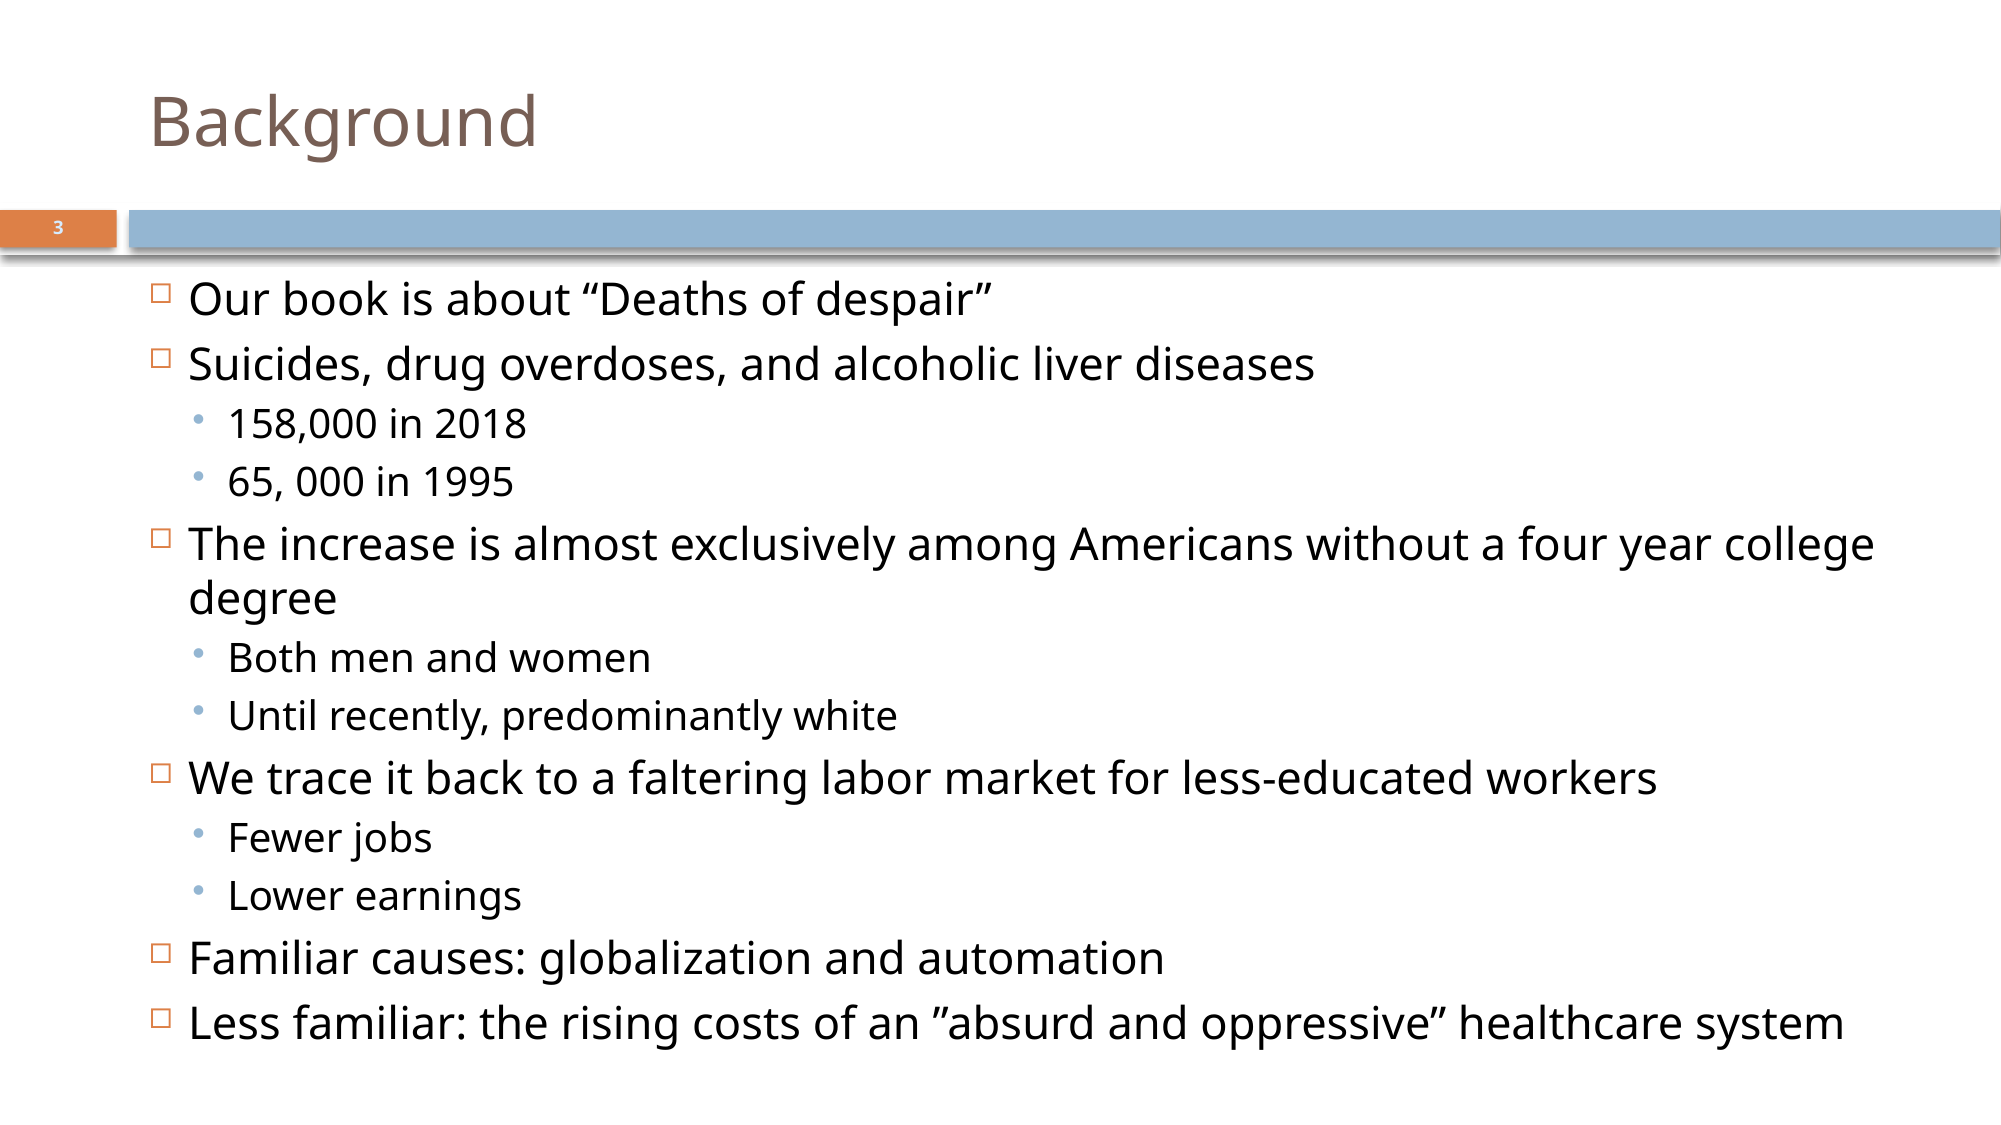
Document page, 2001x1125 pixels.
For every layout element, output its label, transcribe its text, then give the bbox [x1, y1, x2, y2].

list Our book is about “Deaths of despair” Suicides, drug overdoses, and alcoholic liver diseases 158,000 in 2018 65, 000 in 1995 The increase is almost exclusively among Americans without a four year college degree Both men and women Until recently, predominantly white We trace it back to a faltering labor market for less-educated workers Fewer jobs Lower earnings Familiar causes: globalization and automation Less familiar: the rising costs of an ”absurd and oppressive” healthcare system [133, 262, 1918, 1000]
title Background [133, 37, 1918, 200]
slide_number 3 [0, 208, 117, 249]
